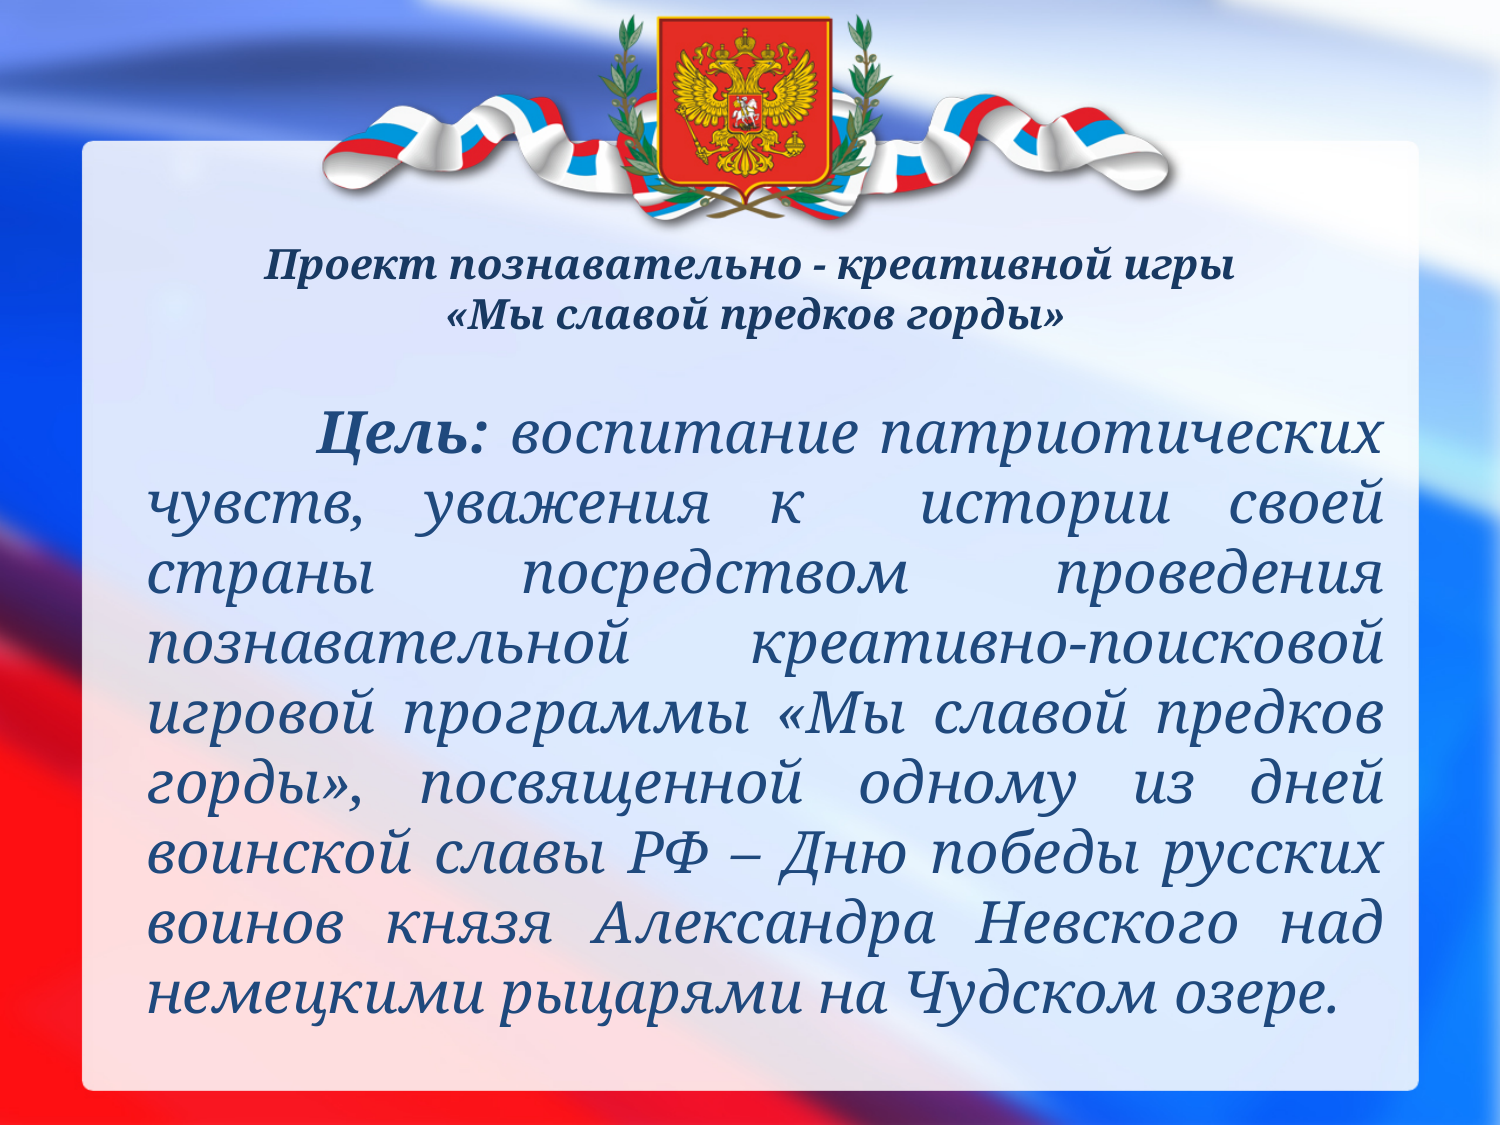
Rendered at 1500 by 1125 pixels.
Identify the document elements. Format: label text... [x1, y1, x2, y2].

title Проект познавательно - креативной игры «Мы славой предков горды» [74, 224, 1426, 351]
picture [0, 0, 1500, 1125]
list Цель: воспитание патриотических чувств, уважения к истории своей страны посредством проведения познавательной креативно-поисковой игровой программы «Мы славой предков горды», посвященной одному из дней воинской славы РФ – Дню победы русских воинов князя Александра Невского над немецкими рыцарями на Чудском озере. [74, 387, 1401, 1081]
